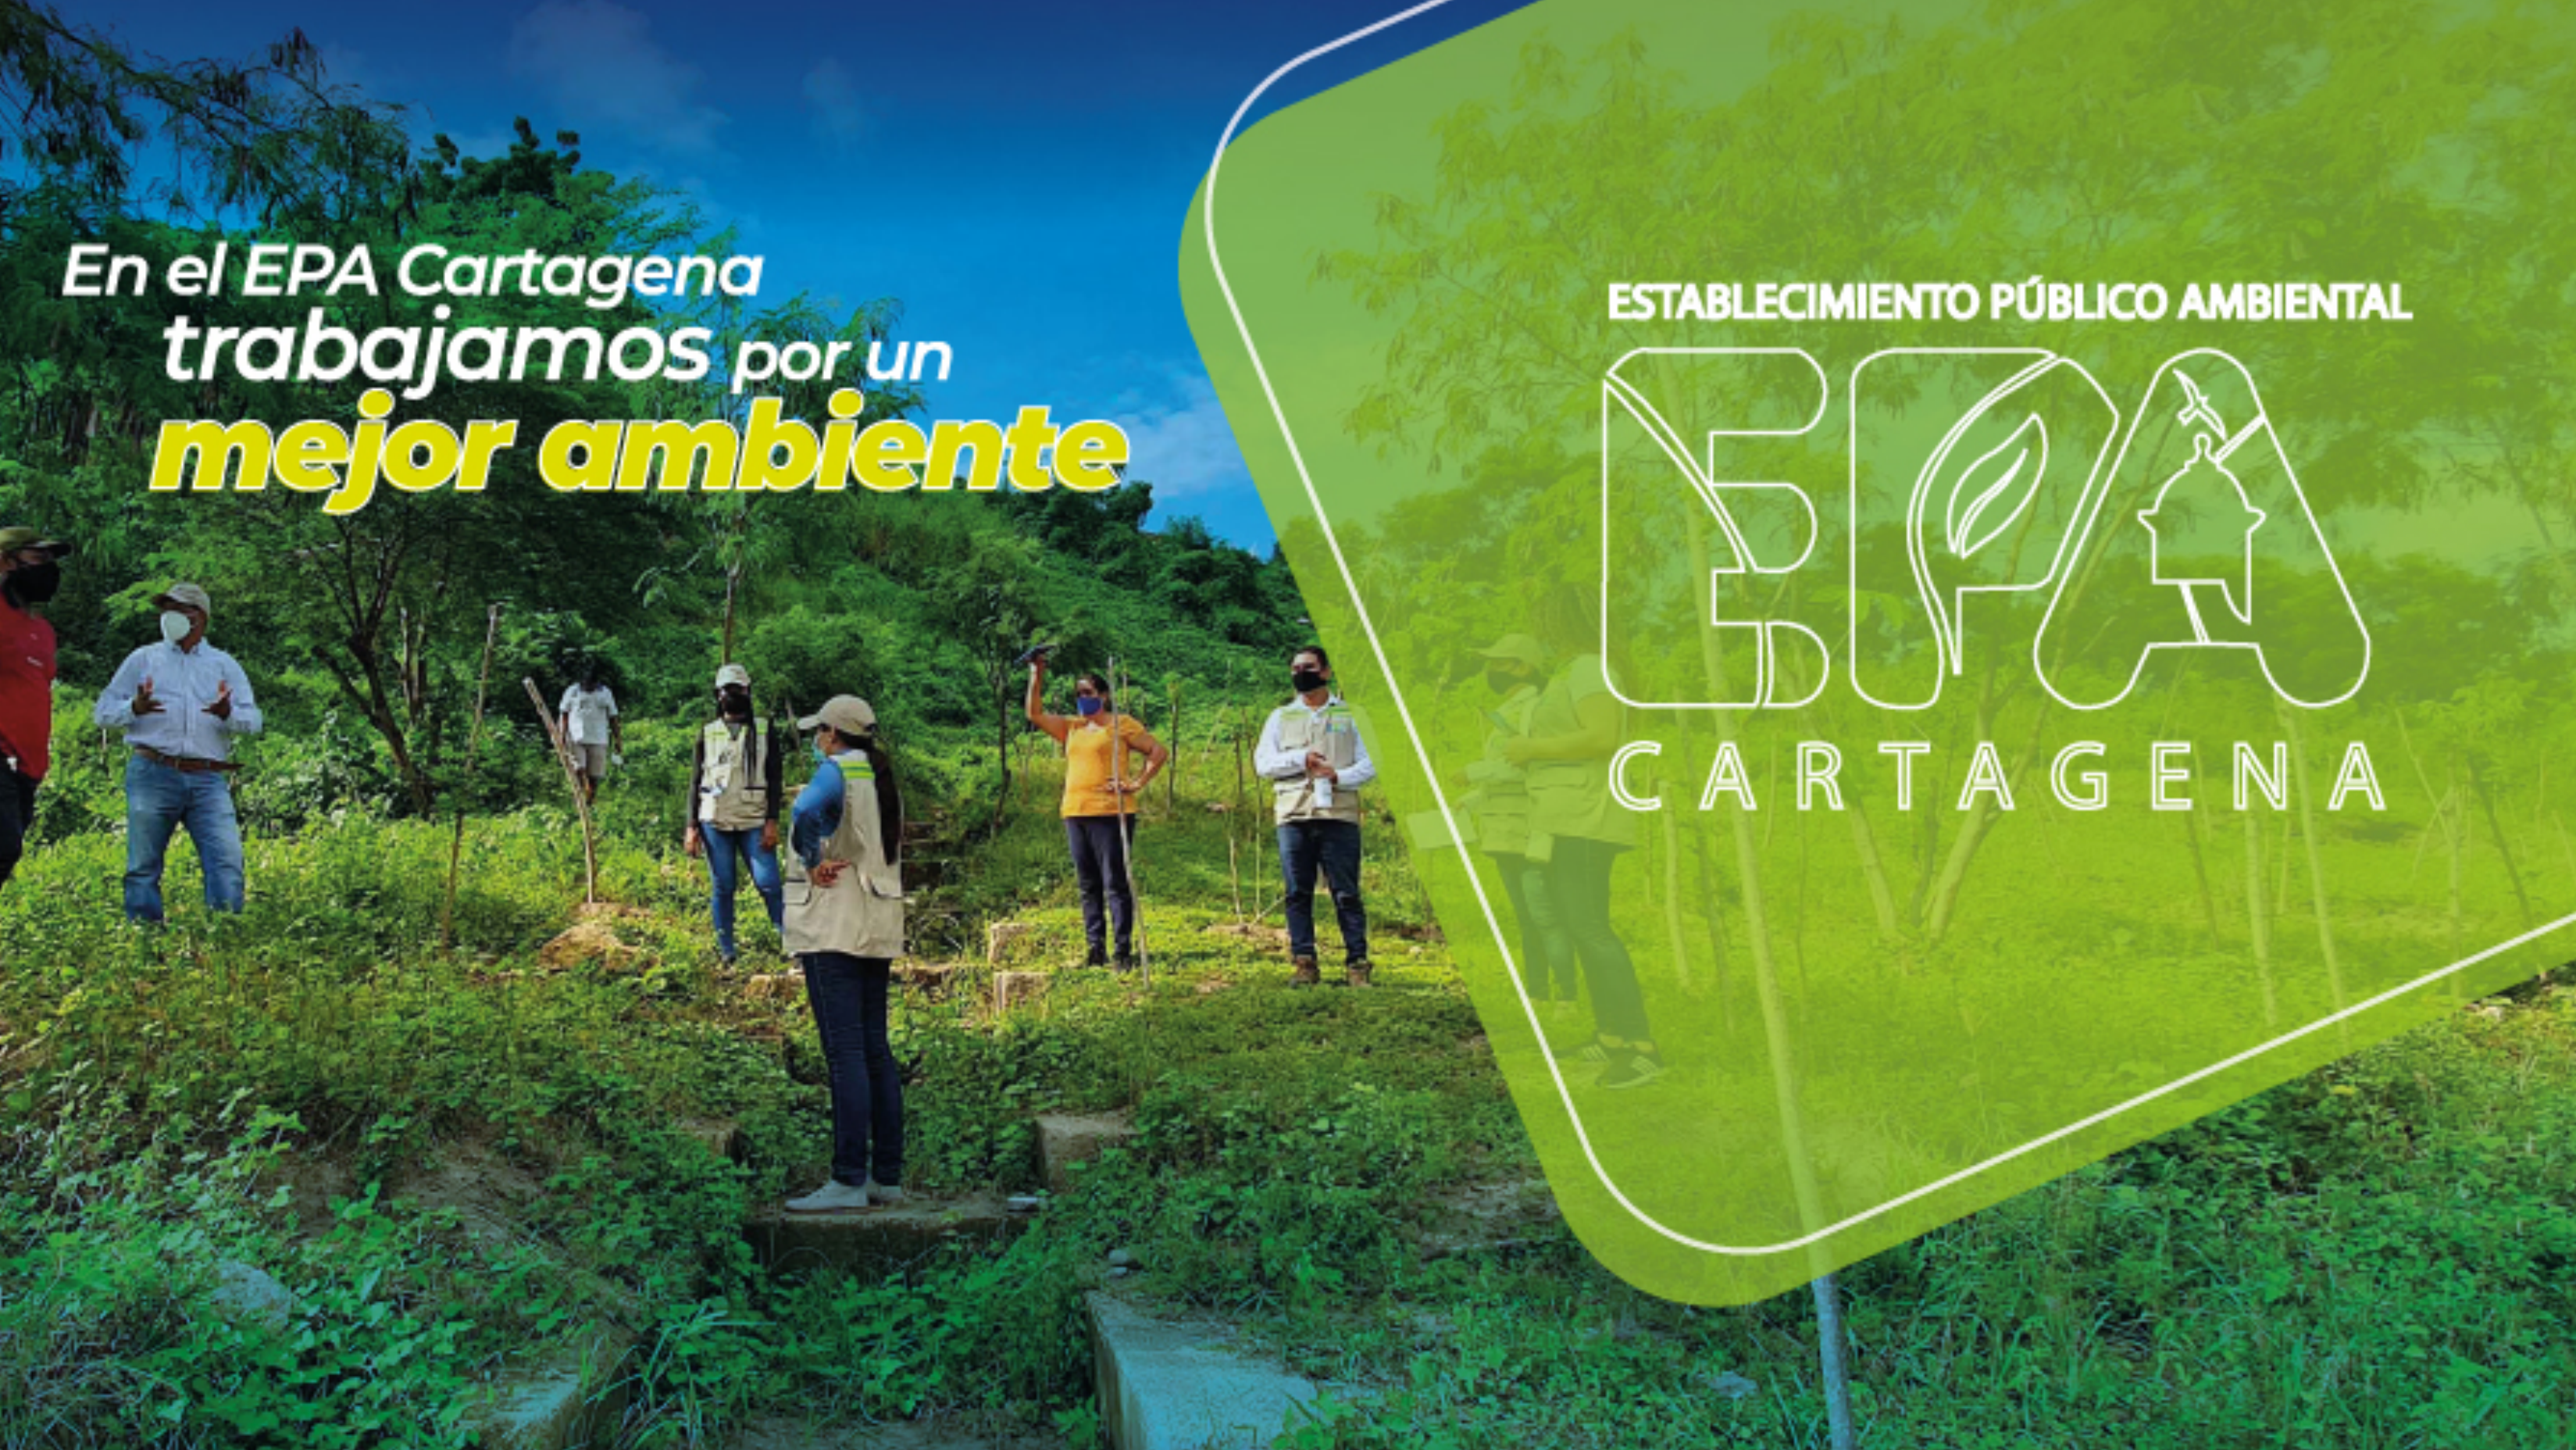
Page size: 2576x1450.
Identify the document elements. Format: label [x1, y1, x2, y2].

list [0, 0, 2576, 1450]
